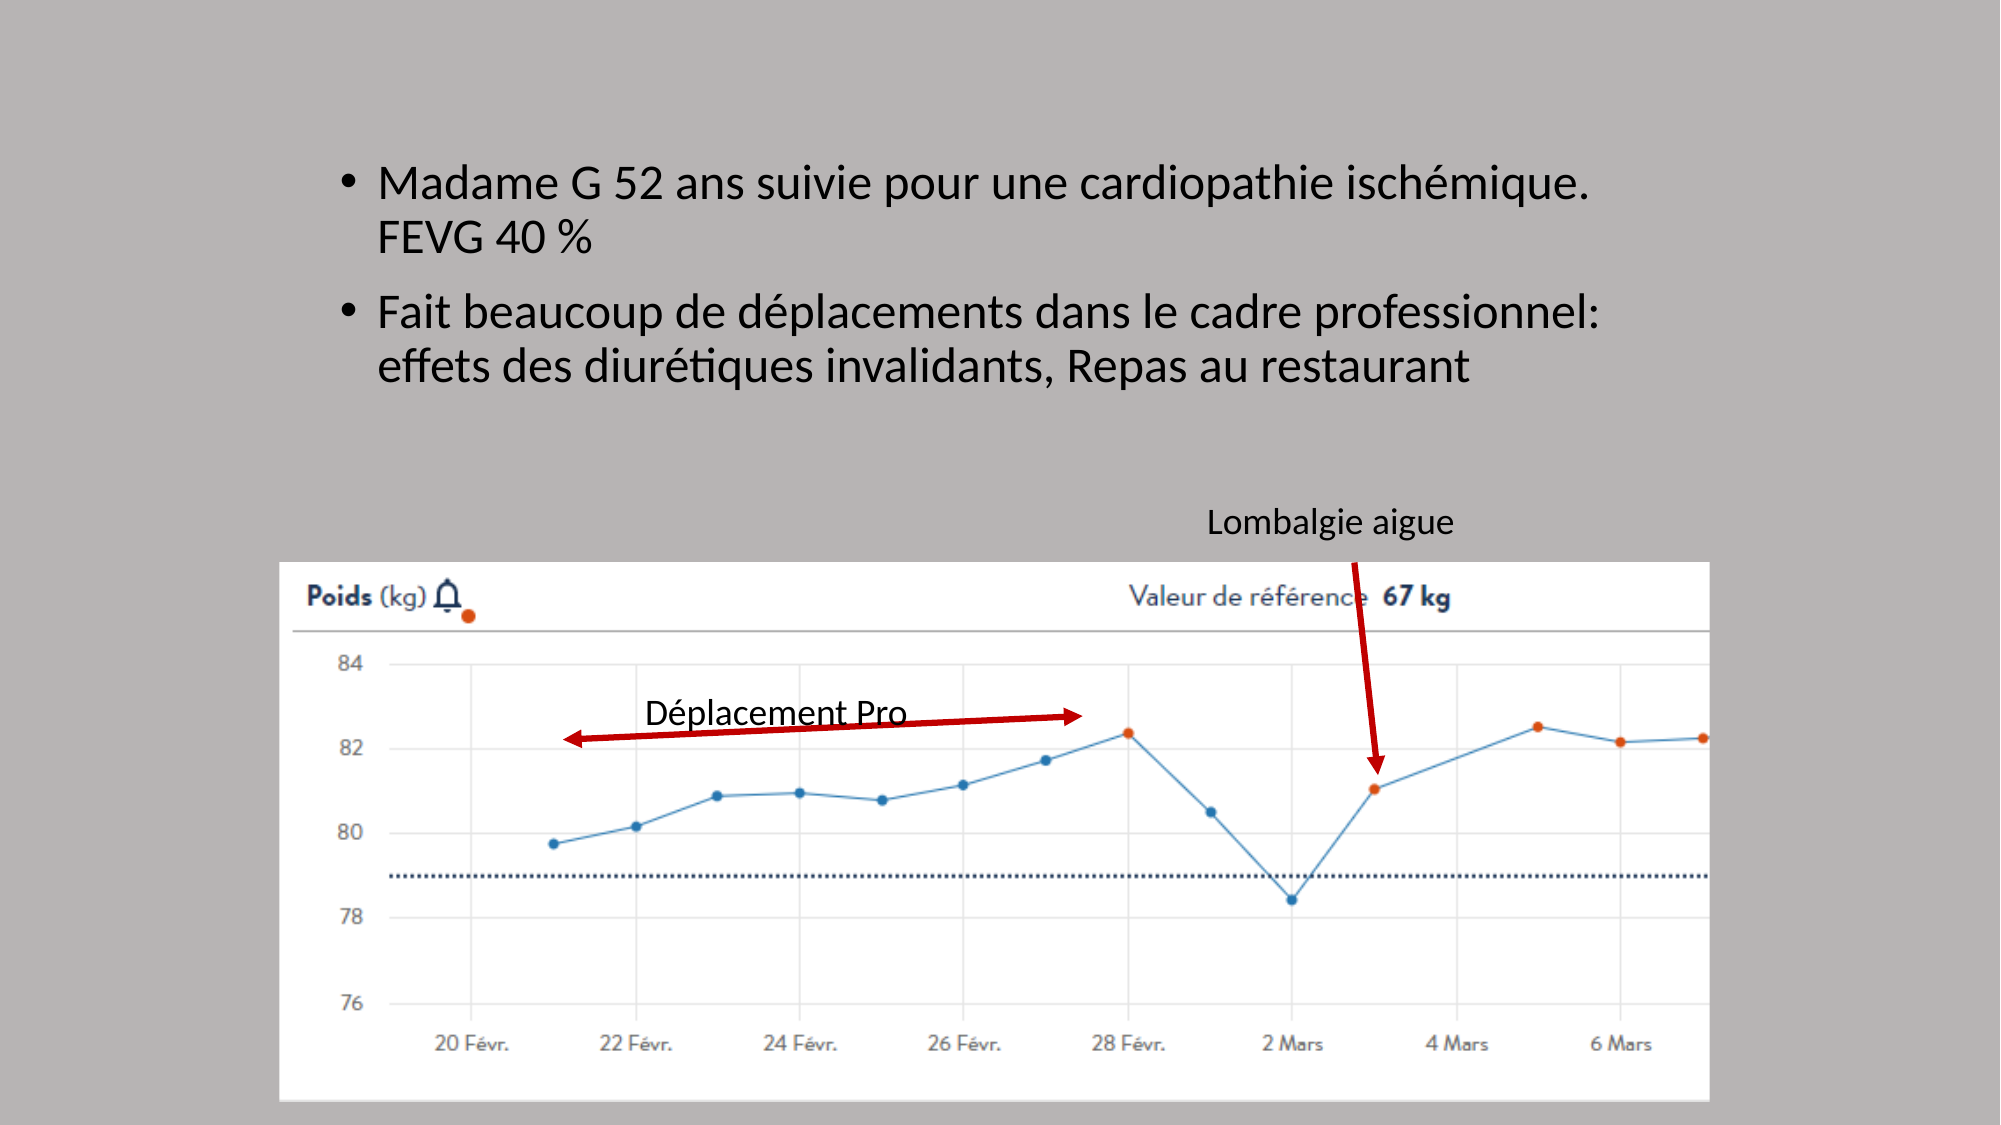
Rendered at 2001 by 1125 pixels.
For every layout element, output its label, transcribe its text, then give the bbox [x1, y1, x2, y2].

text_box Lombalgie aigue [1192, 489, 1677, 550]
list Madame G 52 ans suivie pour une cardiopathie ischémique. FEVG 40 % Fait beaucoup de déplacements dans le cadre professionnel: effets des diurétiques invalidants, Repas au restaurant [324, 149, 1675, 562]
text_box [562, 715, 1083, 740]
picture [279, 562, 1710, 1102]
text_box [1354, 562, 1378, 776]
